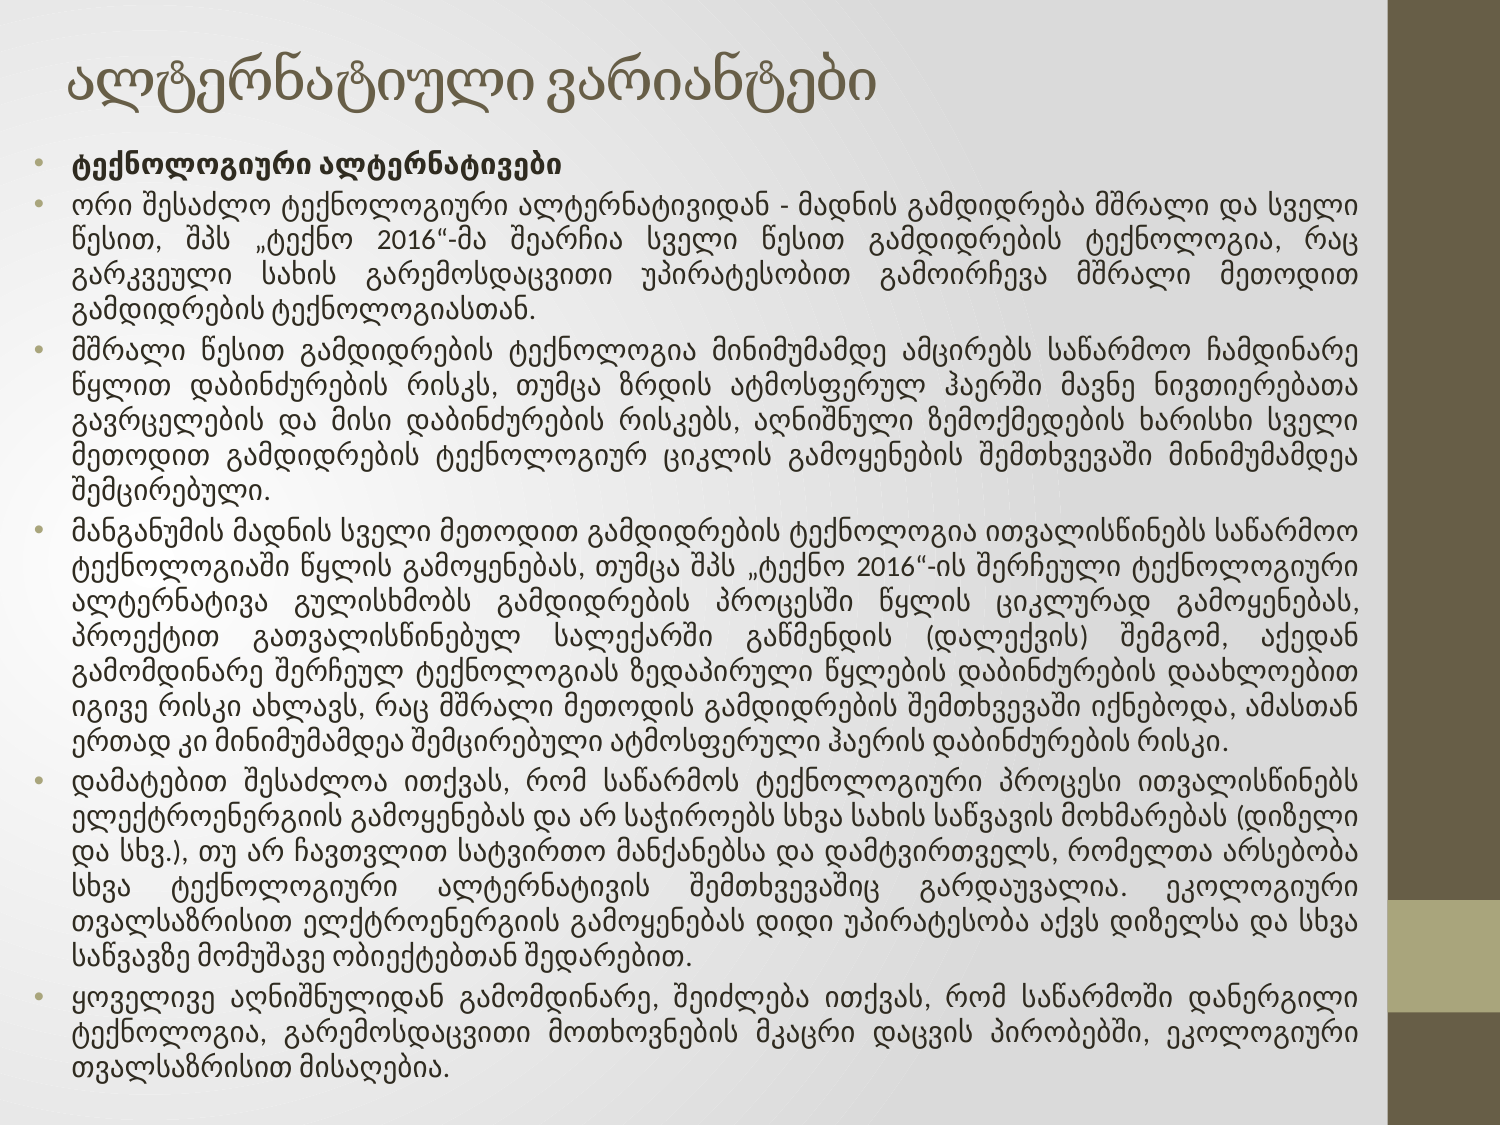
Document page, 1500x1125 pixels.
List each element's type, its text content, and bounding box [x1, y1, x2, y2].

list ტექნოლოგიური ალტერნატივები ორი შესაძლო ტექნოლოგიური ალტერნატივიდან - მადნის გამდიდრება მშრალი და სველი წესით, შპს „ტექნო 2016“-მა შეარჩია სველი წესით გამდიდრების ტექნოლოგია, რაც გარკვეული სახის გარემოსდაცვითი უპირატესობით გამოირჩევა მშრალი მეთოდით გამდიდრების ტექნოლოგიასთან. მშრალი წესით გამდიდრების ტექნოლოგია მინიმუმამდე ამცირებს საწარმოო ჩამდინარე წყლით დაბინძურების რისკს, თუმცა ზრდის ატმოსფერულ ჰაერში მავნე ნივთიერებათა გავრცელების და მისი დაბინძურების რისკებს, აღნიშნული ზემოქმედების ხარისხი სველი მეთოდით გამდიდრების ტექნოლოგიურ ციკლის გამოყენების შემთხვევაში მინიმუმამდეა შემცირებული. მანგანუმის მადნის სველი მეთოდით გამდიდრების ტექნოლოგია ითვალისწინებს საწარმოო ტექნოლოგიაში წყლის გამოყენებას, თუმცა შპს „ტექნო 2016“-ის შერჩეული ტექნოლოგიური ალტერნატივა გულისხმობს გამდიდრების პროცესში წყლის ციკლურად გამოყენებას, პროექტით გათვალისწინებულ სალექარში გაწმენდის (დალექვის) შემგომ, აქედან გამომდინარე შერჩეულ ტექნოლოგიას ზედაპირული წყლების დაბინძურების დაახლოებით იგივე რისკი ახლავს, რაც მშრალი მეთოდის გამდიდრების შემთხვევაში იქნებოდა, ამასთან ერთად კი მინიმუმამდეა შემცირებული ატმოსფერული ჰაერის დაბინძურების რისკი. დამატებით შესაძლოა ითქვას, რომ საწარმოს ტექნოლოგიური პროცესი ითვალისწინებს ელექტროენერგიის გამოყენებას და არ საჭიროებს სხვა სახის საწვავის მოხმარებას (დიზელი და სხვ.), თუ არ ჩავთვლით სატვირთო მანქანებსა და დამტვირთველს, რომელთა არსებობა სხვა ტექნოლოგიური ალტერნატივის შემთხვევაშიც გარდაუვალია. ეკოლოგიური თვალსაზრისით ელქტროენერგიის გამოყენებას დიდი უპირატესობა აქვს დიზელსა და სხვა საწვავზე მომუშავე ობიექტებთან შედარებით. ყოველივე აღნიშნულიდან გამომდინარე, შეიძლება ითქვას, რომ საწარმოში დანერგილი ტექნოლოგია, გარემოსდაცვითი მოთხოვნების მკაცრი დაცვის პირობებში, ეკოლოგიური თვალსაზრისით მისაღებია. [0, 137, 1375, 1100]
title ალტერნატიული ვარიანტები [50, 3, 1288, 137]
